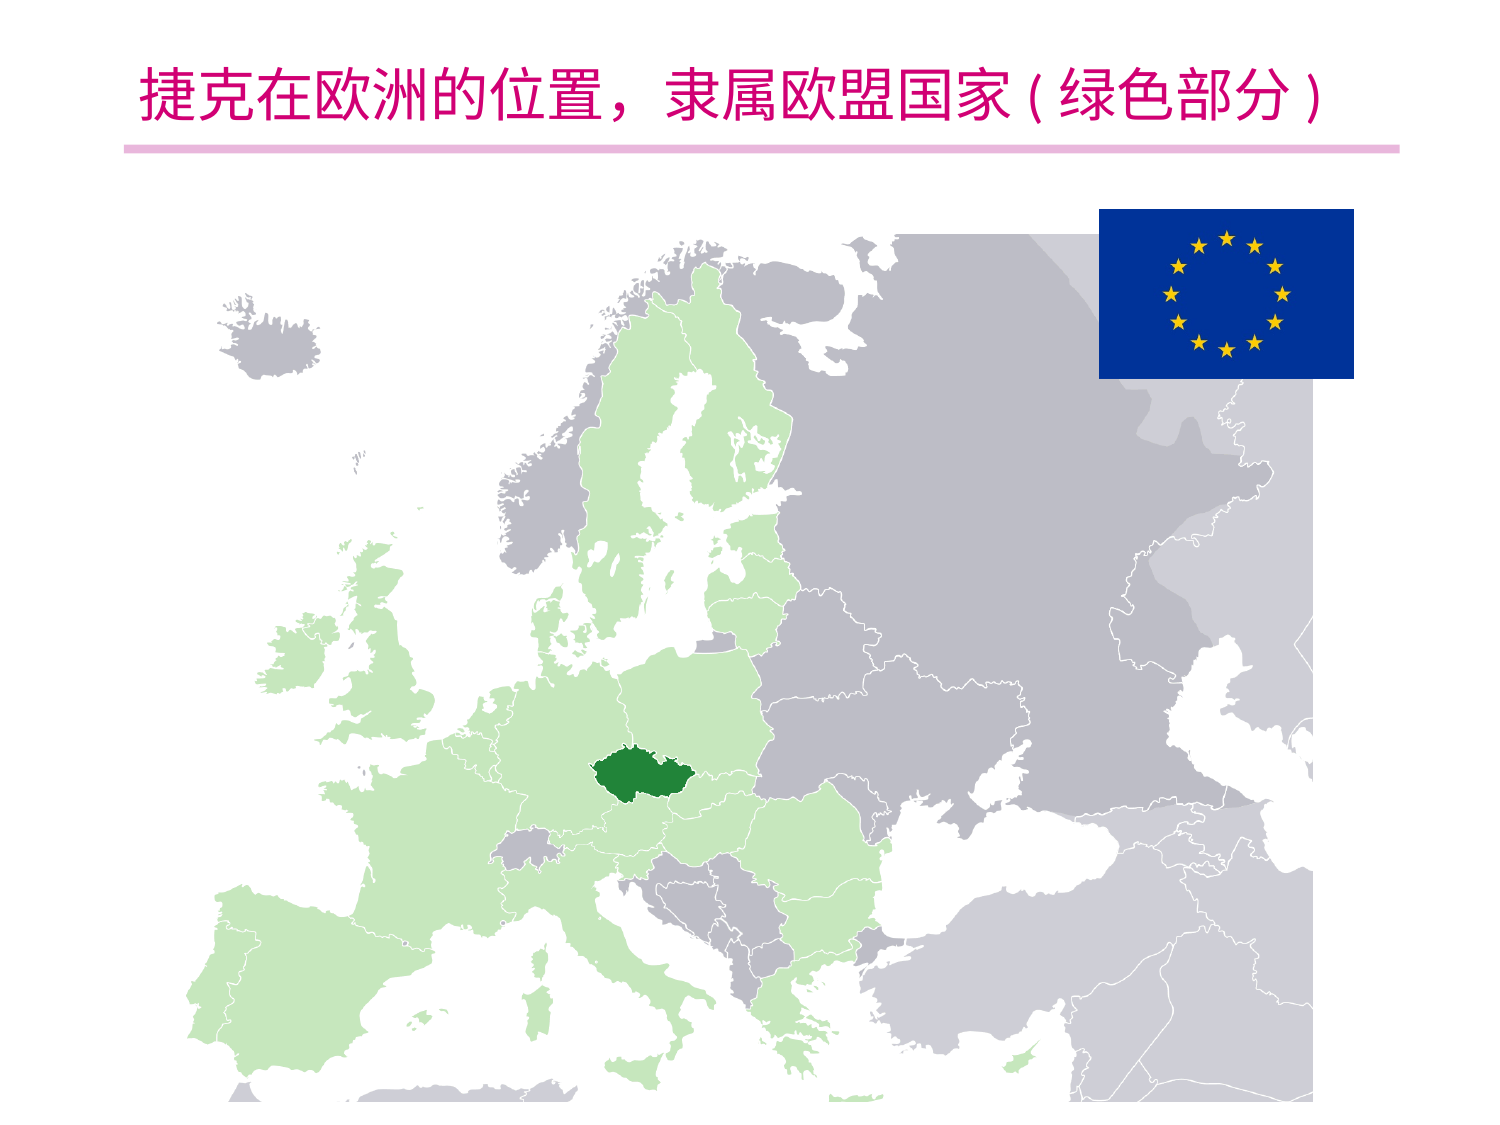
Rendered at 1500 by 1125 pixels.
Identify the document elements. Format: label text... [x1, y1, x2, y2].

picture [161, 209, 1354, 1102]
text_box 捷克在欧洲的位置，隶属欧盟国家(绿色部分) [123, 62, 1400, 124]
